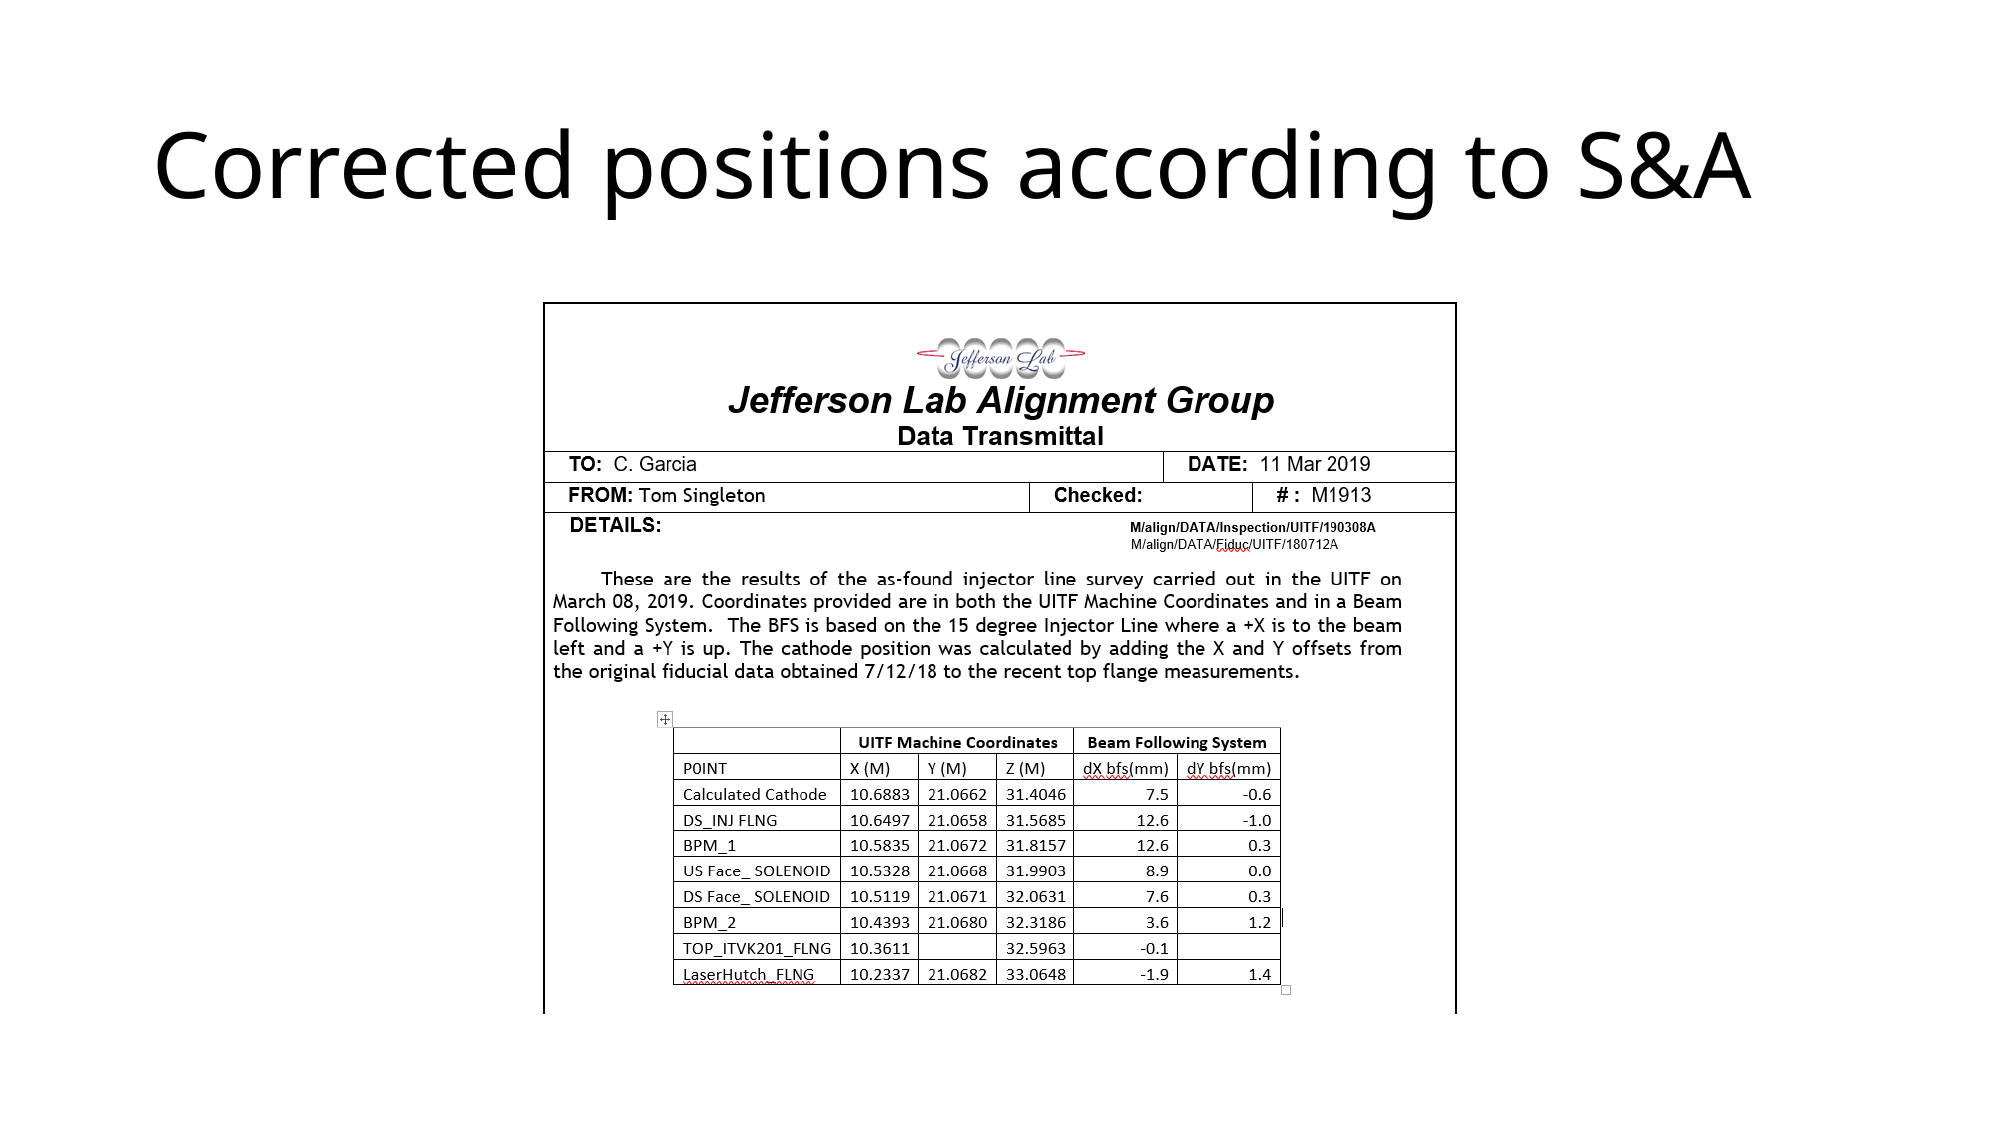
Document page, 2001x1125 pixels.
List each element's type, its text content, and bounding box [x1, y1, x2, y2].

title Corrected positions according to S&A [137, 59, 1863, 278]
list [536, 299, 1464, 1014]
